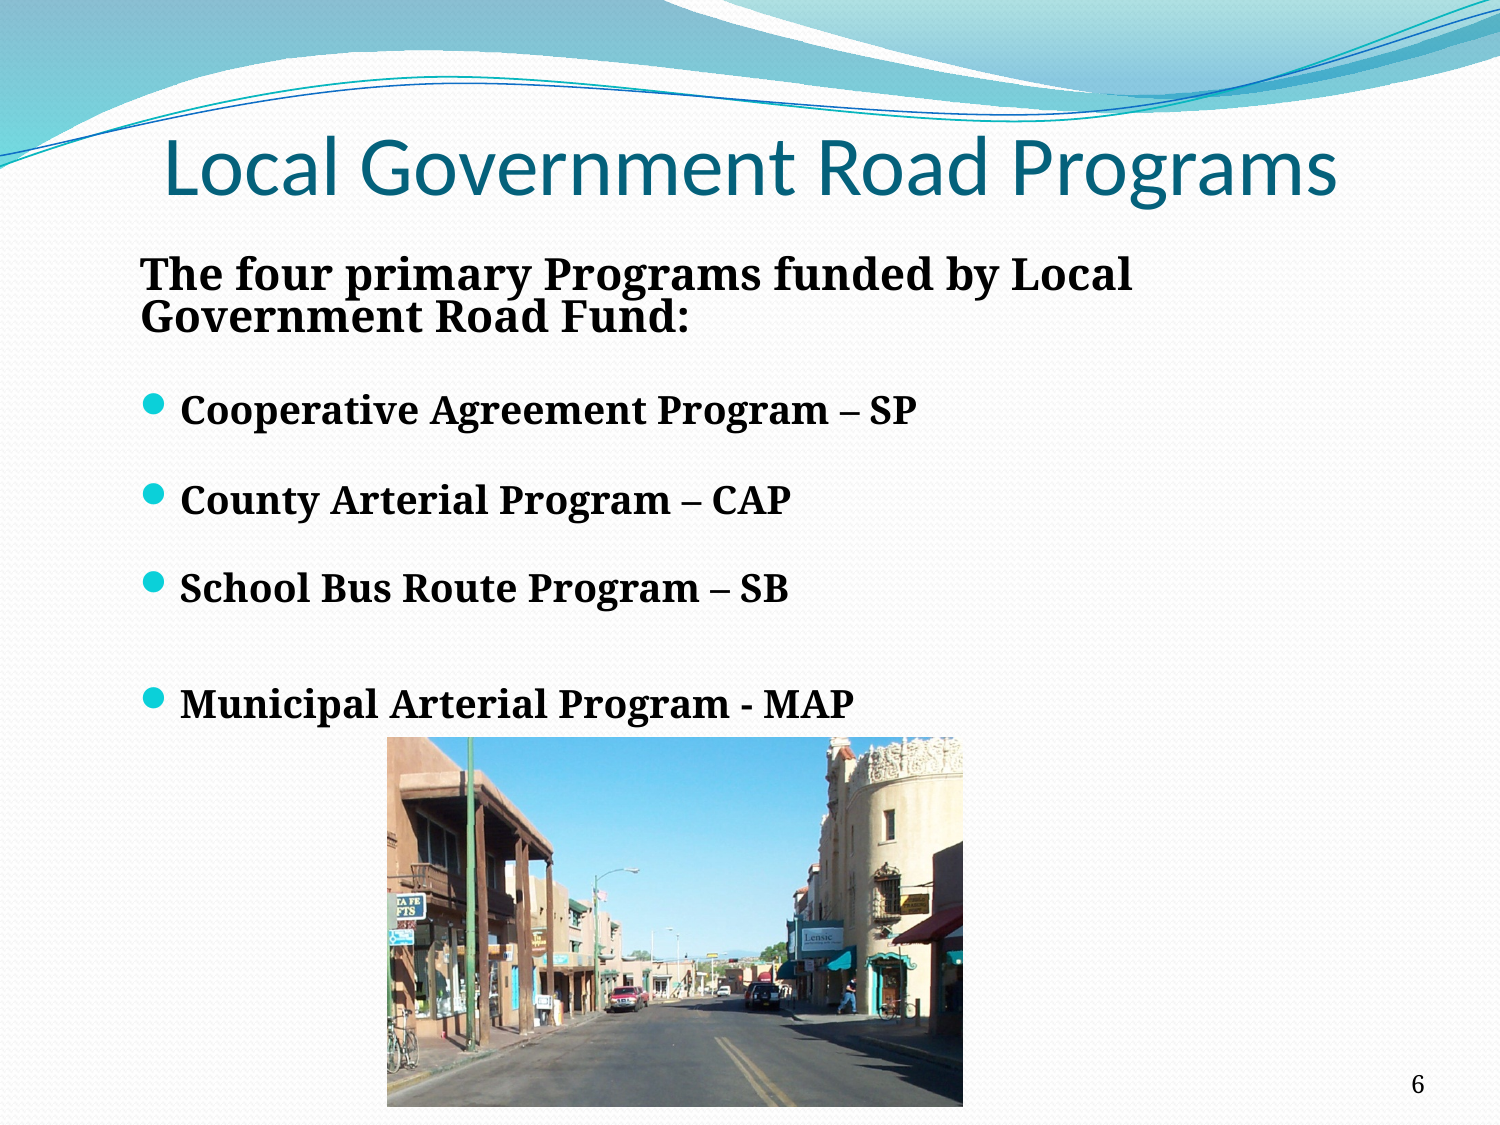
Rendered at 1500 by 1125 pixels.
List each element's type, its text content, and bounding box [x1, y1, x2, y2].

title Local Government Road Programs [37, 35, 1468, 213]
slide_number 6 [1299, 1042, 1425, 1103]
list The four primary Programs funded by Local Government Road Fund: Cooperative Agreement Program – SP County Arterial Program – CAP School Bus Route Program – SB Municipal Arterial Program - MAP [125, 200, 1381, 738]
picture [387, 737, 963, 1107]
